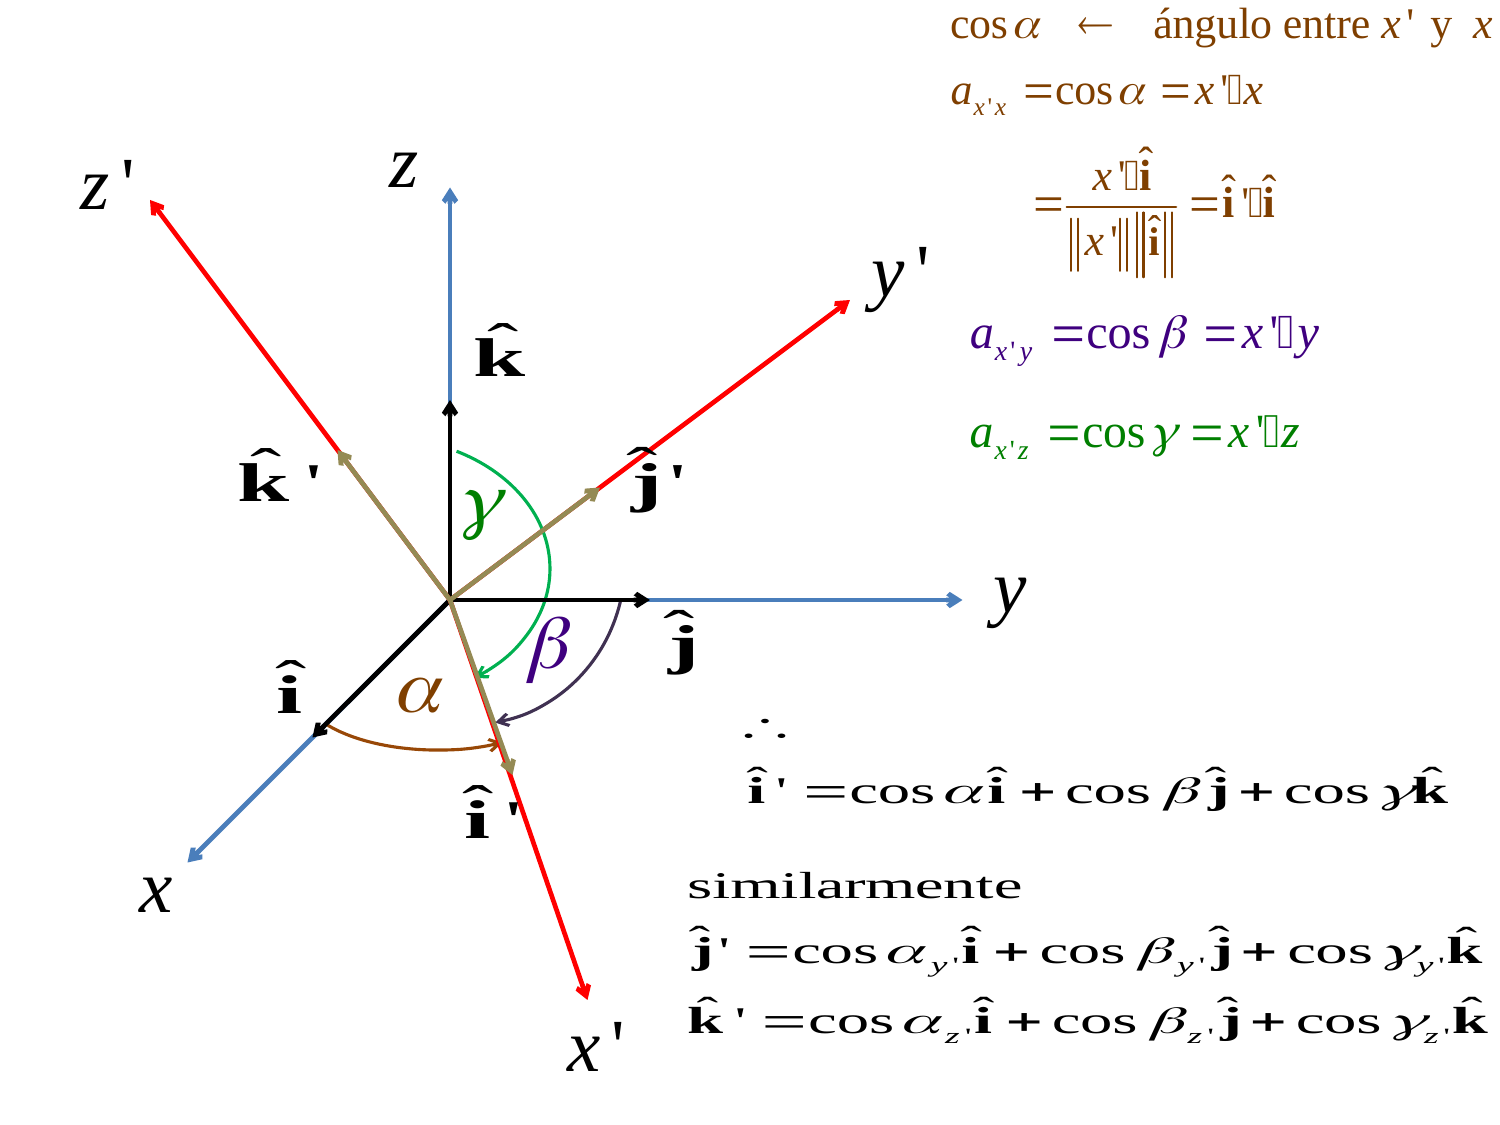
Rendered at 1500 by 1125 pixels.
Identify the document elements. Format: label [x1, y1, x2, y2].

text_box [962, 399, 1309, 472]
text_box [449, 610, 588, 1001]
text_box [262, 649, 326, 724]
text_box [613, 437, 700, 525]
text_box [737, 712, 1462, 820]
text_box [400, 591, 443, 597]
text_box [318, 468, 469, 582]
text_box [592, 610, 619, 664]
text_box [678, 862, 1500, 1052]
text_box [312, 599, 444, 738]
text_box [504, 312, 549, 386]
text_box [962, 299, 1329, 377]
text_box [649, 599, 713, 687]
text_box [374, 137, 438, 201]
text_box [225, 437, 336, 511]
text_box [504, 299, 851, 601]
text_box [187, 599, 444, 863]
text_box [1024, 137, 1286, 288]
text_box [943, 0, 1500, 125]
text_box [449, 487, 601, 601]
text_box [124, 862, 188, 932]
text_box [449, 599, 513, 774]
text_box [99, 249, 501, 551]
text_box [974, 562, 1044, 644]
text_box [852, 227, 941, 329]
text_box [552, 1002, 635, 1091]
text_box [504, 474, 513, 485]
text_box [449, 774, 537, 849]
text_box [65, 140, 148, 223]
